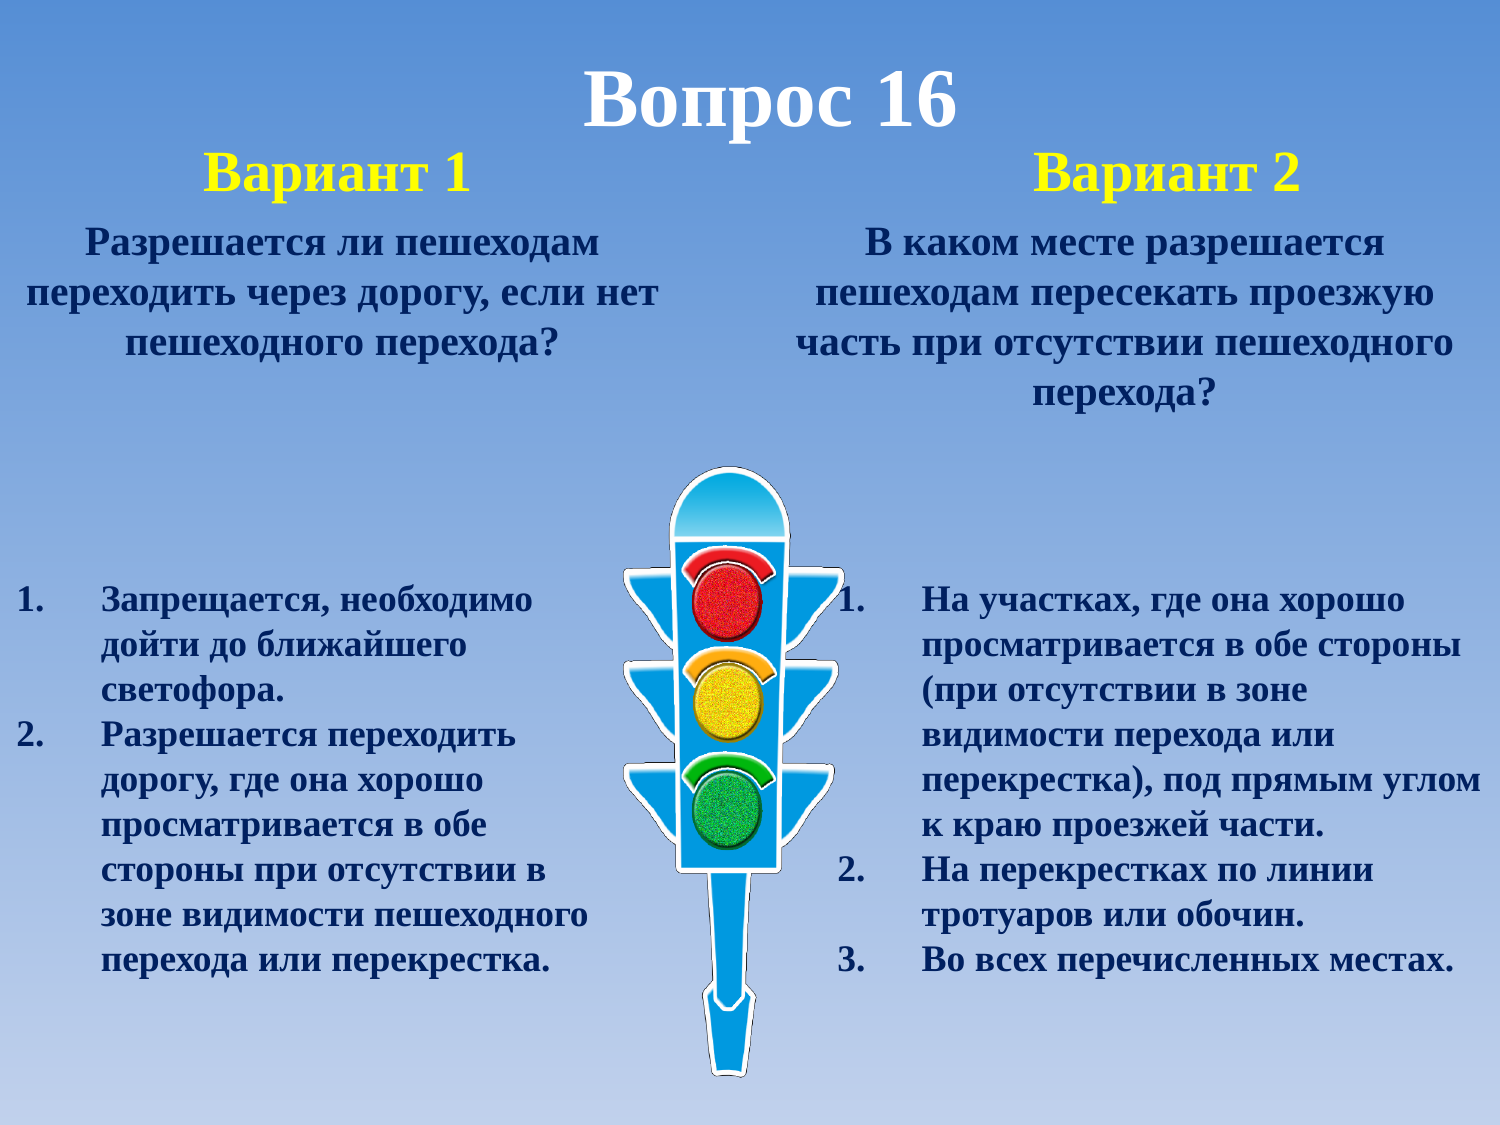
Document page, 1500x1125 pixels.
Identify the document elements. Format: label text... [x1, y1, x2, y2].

text_box Запрещается, необходимо дойти до ближайшего светофора. Разрешается переходить дорогу, где она хорошо просматривается в обе стороны при отсутствии в зоне видимости пешеходного перехода или перекрестка. [1, 566, 600, 987]
picture [605, 393, 854, 1115]
text_box Вариант 2 [1018, 125, 1318, 206]
text_box Вопрос 16 [568, 36, 973, 151]
text_box На участках, где она хорошо просматривается в обе стороны (при отсутствии в зоне видимости перехода или перекрестка), под прямым углом к краю проезжей части. На перекрестках по линии тротуаров или обочин. Во всех перечисленных местах. [858, 566, 1500, 987]
text_box В каком месте разрешается пешеходам пересекать проезжую часть при отсутствии пешеходного перехода? [749, 206, 1500, 422]
text_box Вариант 1 [188, 125, 488, 211]
text_box Разрешается ли пешеходам переходить через дорогу, если нет пешеходного перехода? [0, 206, 703, 372]
